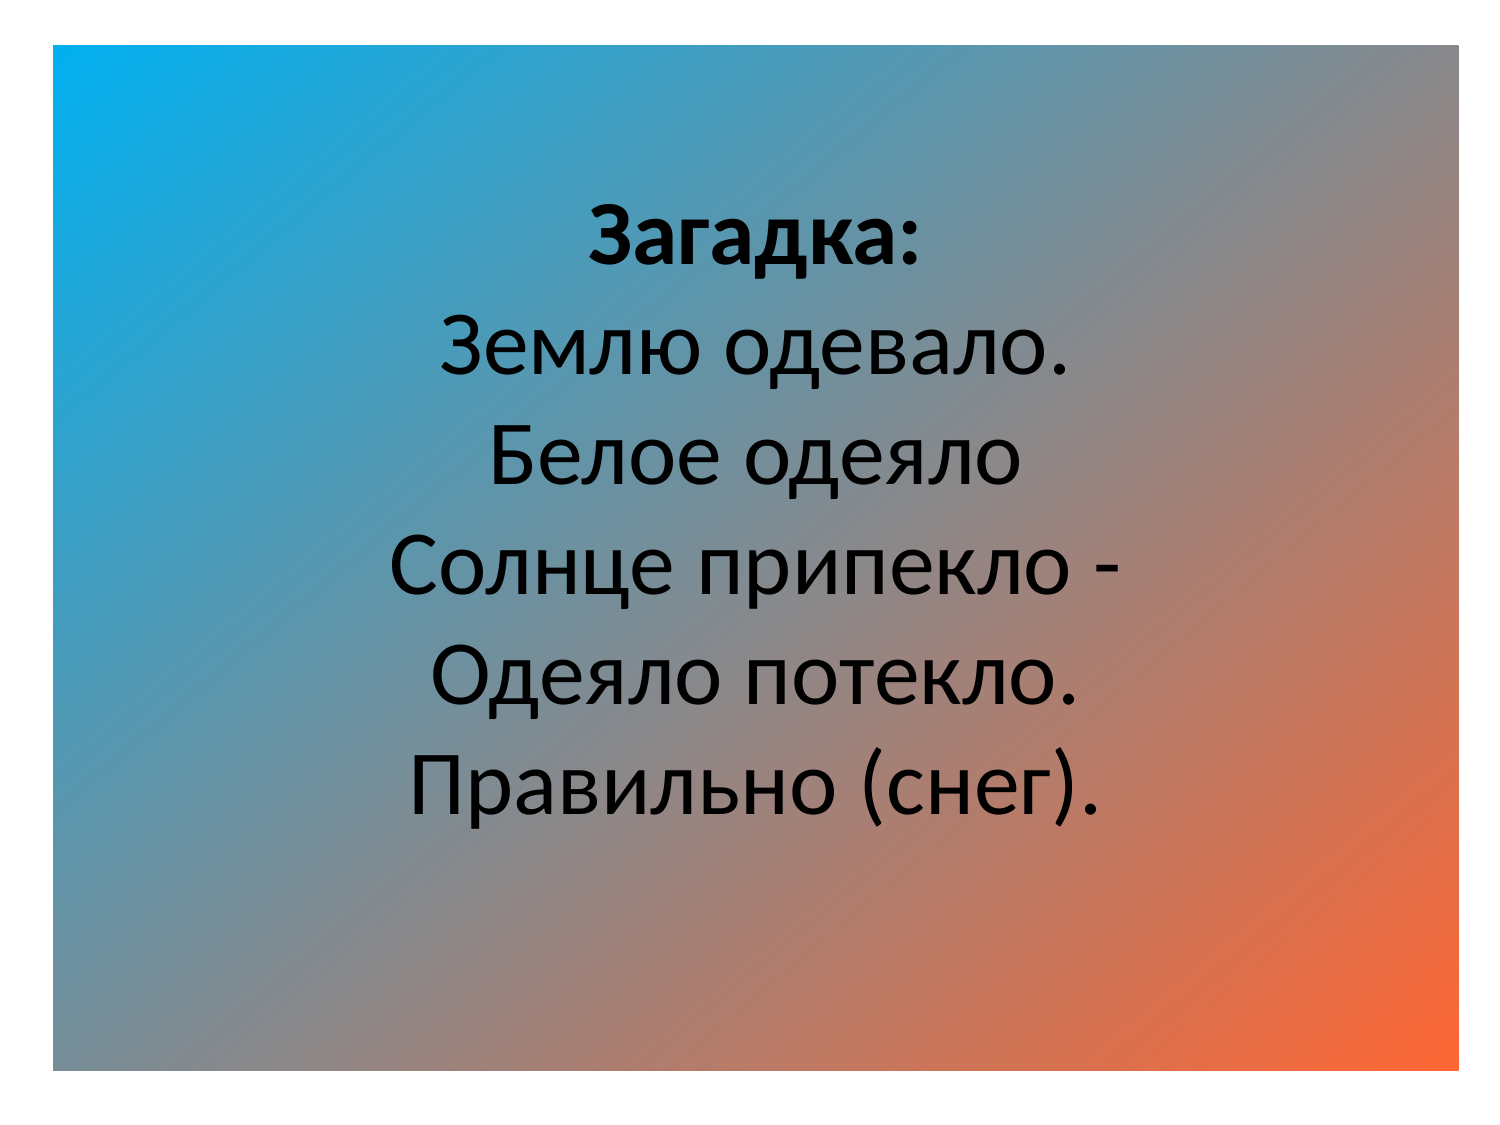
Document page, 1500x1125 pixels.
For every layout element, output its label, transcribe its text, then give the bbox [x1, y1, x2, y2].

title Загадка: Землю одевало. Белое одеяло Солнце припекло - Одеяло потекло. Правильно (снег). [53, 45, 1459, 1071]
